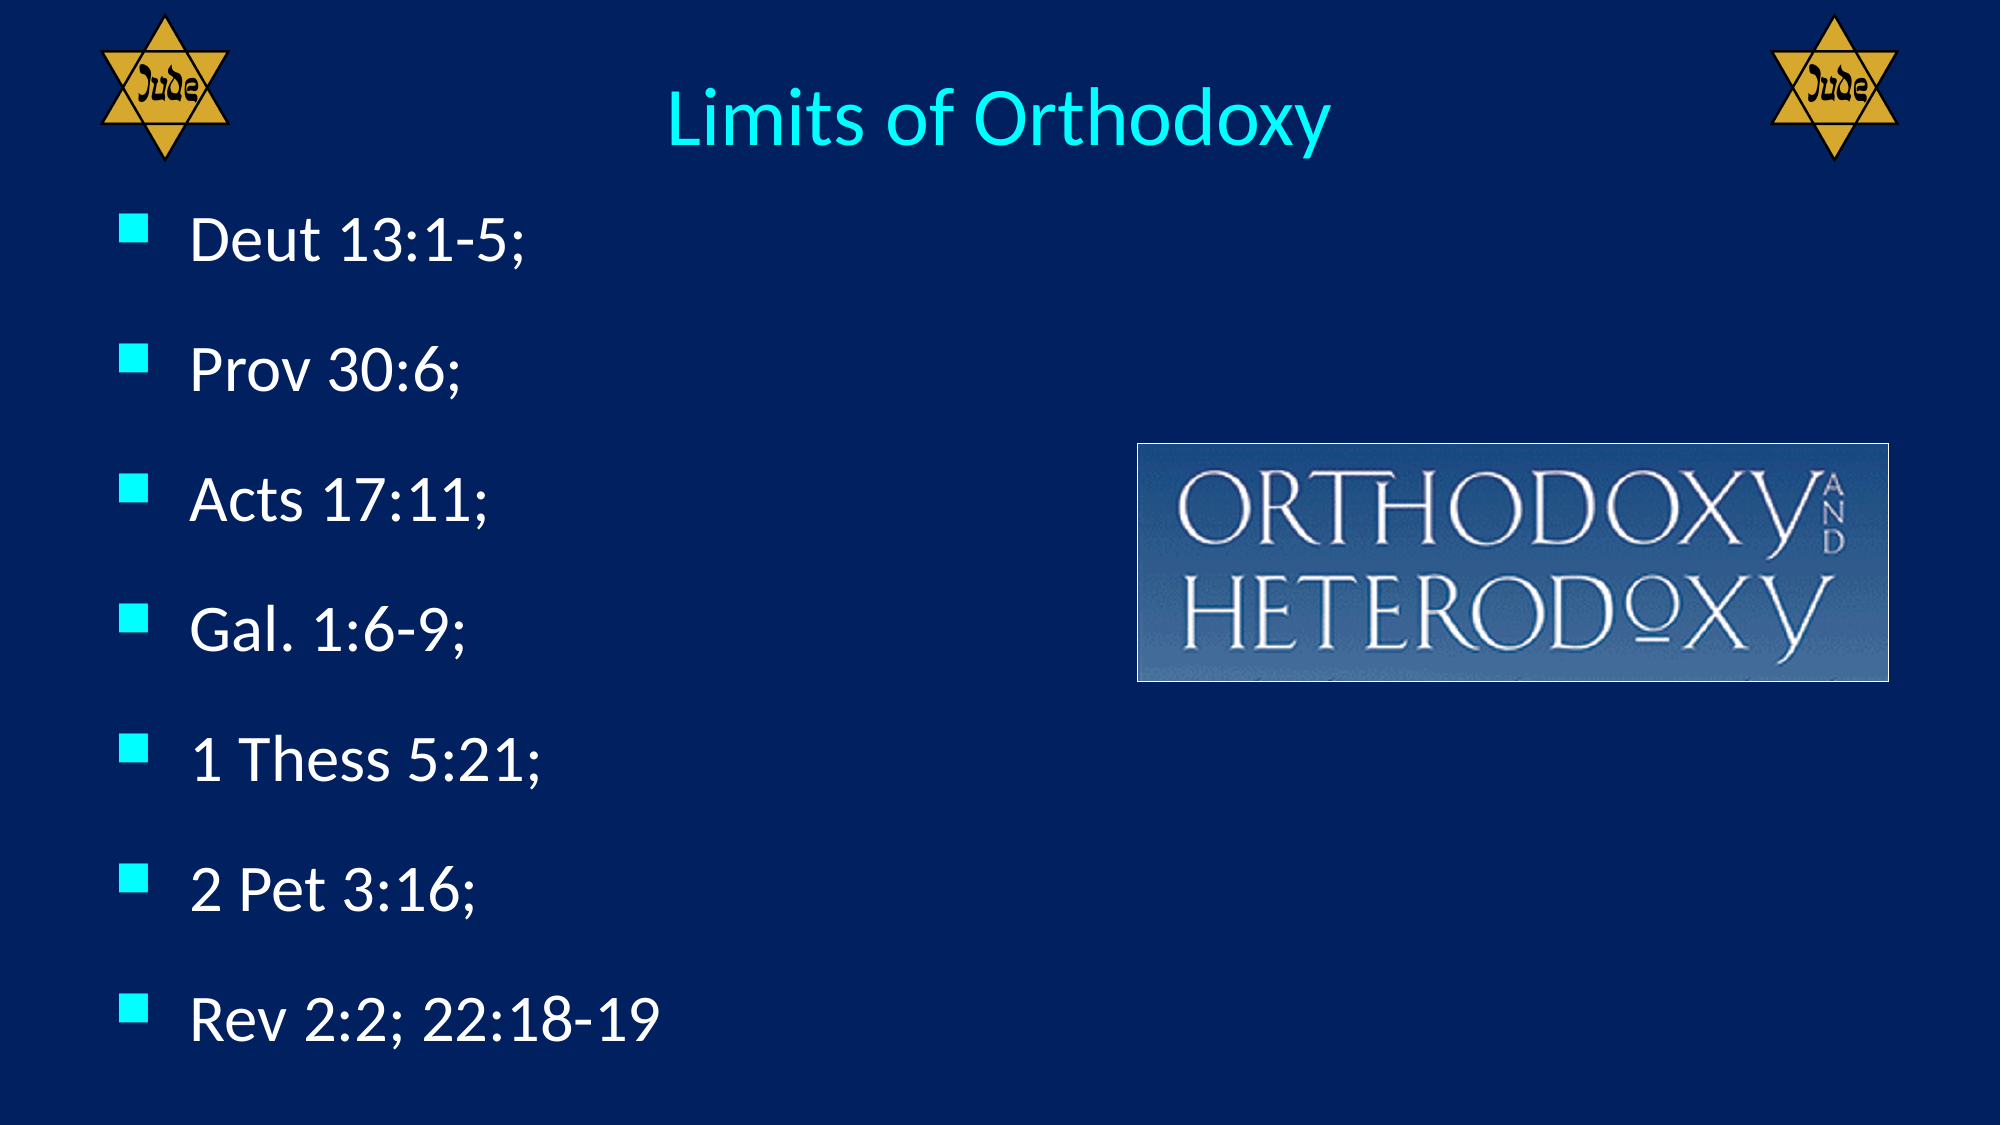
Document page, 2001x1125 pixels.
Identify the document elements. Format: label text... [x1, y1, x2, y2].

picture [1137, 443, 1890, 682]
picture [99, 12, 231, 163]
picture [1769, 12, 1901, 163]
title Limits of Orthodoxy [150, 37, 1850, 188]
list Deut 13:1-5; Prov 30:6; Acts 17:11; Gal. 1:6-9; 1 Thess 5:21; 2 Pet 3:16; Rev 2:2; 22:18-19 [99, 187, 763, 1088]
